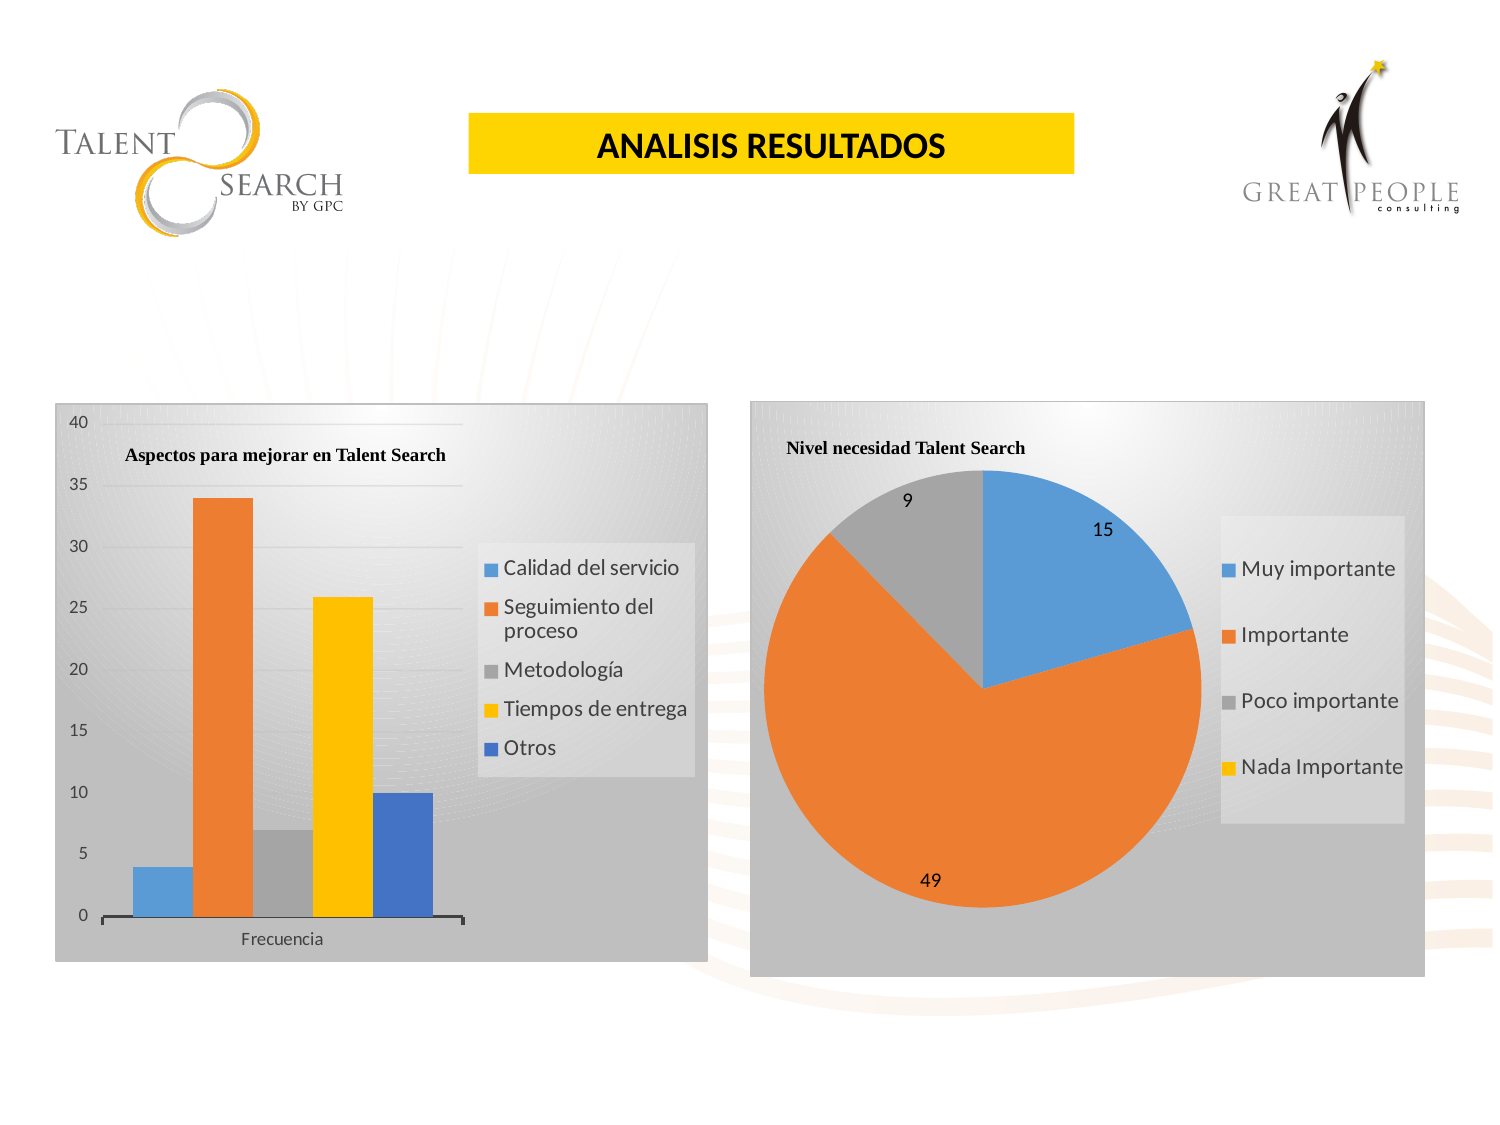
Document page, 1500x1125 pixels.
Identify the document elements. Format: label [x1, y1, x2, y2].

chart [55, 403, 708, 962]
chart [749, 400, 1425, 978]
picture [0, 1, 1500, 1124]
